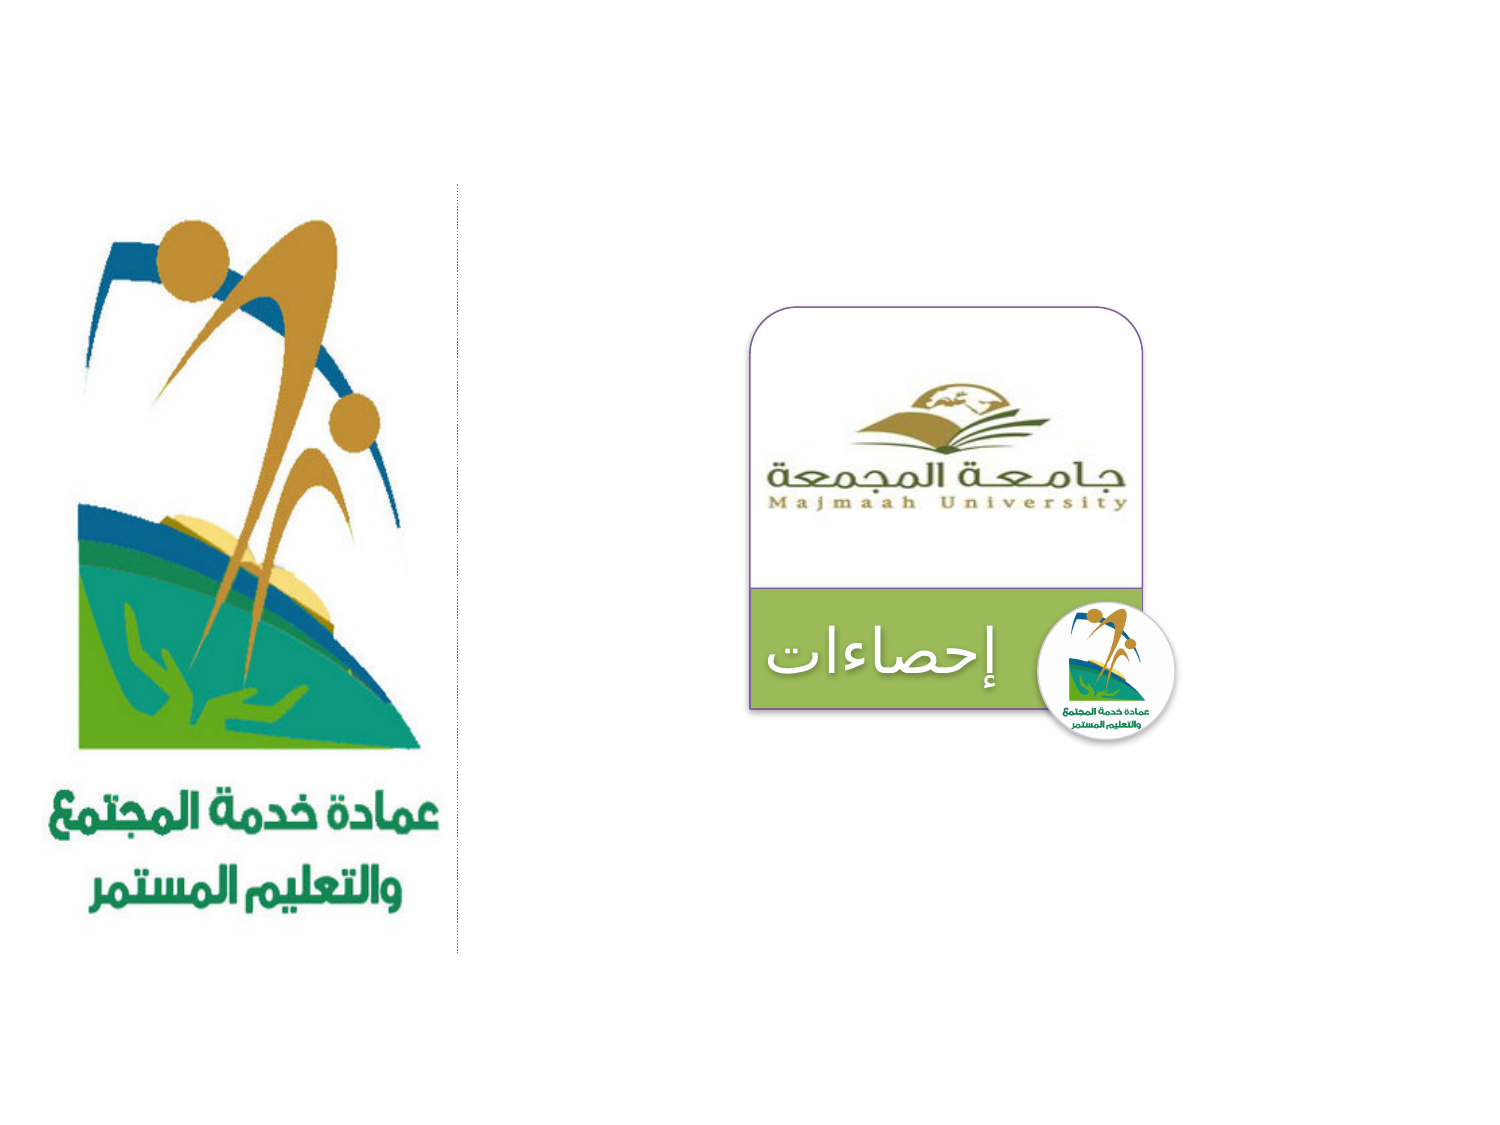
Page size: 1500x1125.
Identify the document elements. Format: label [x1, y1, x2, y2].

text_box [749, 306, 1176, 740]
text_box [0, 182, 562, 977]
